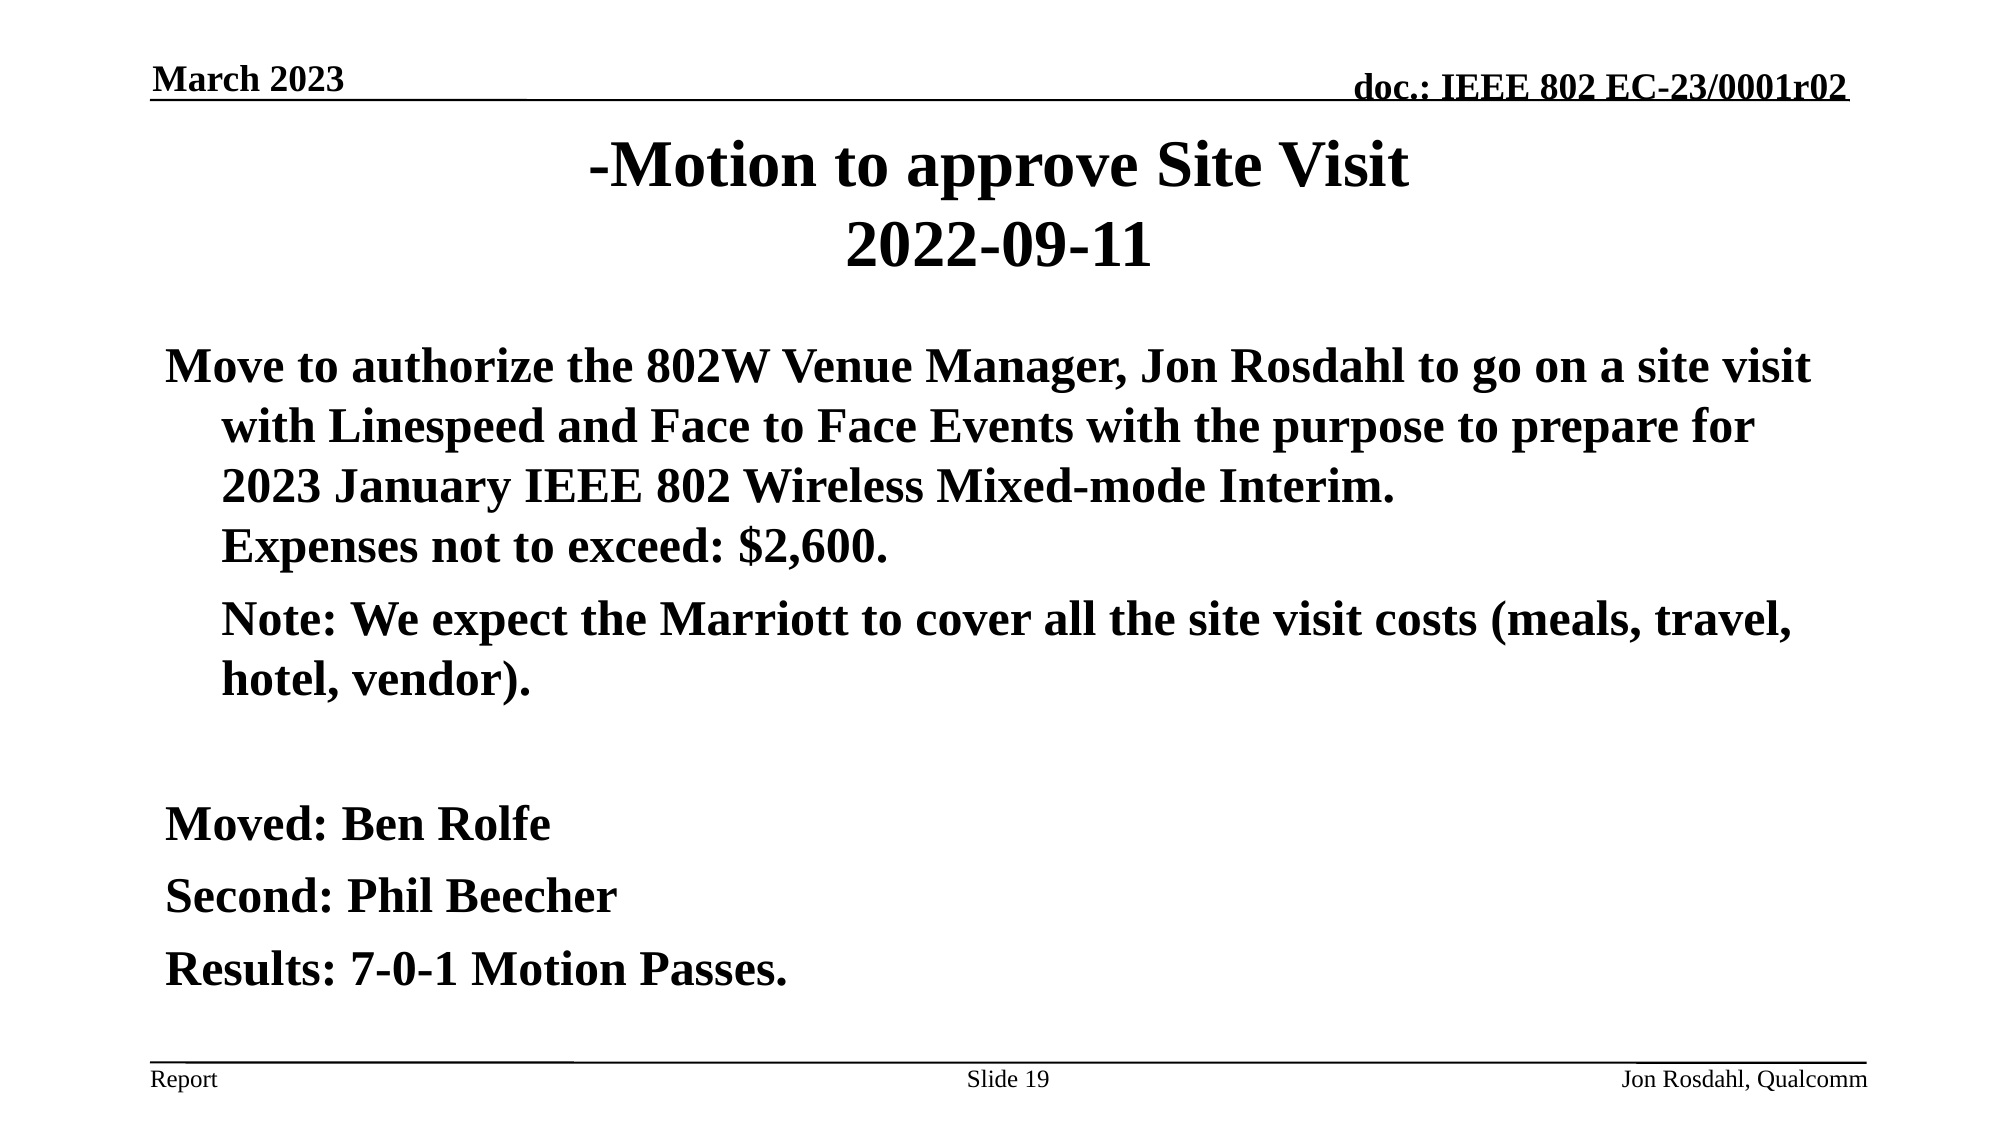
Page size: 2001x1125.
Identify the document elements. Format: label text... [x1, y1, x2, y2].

list Move to authorize the 802W Venue Manager, Jon Rosdahl to go on a site visit with Linespeed and Face to Face Events with the purpose to prepare for 2023 January IEEE 802 Wireless Mixed-mode Interim. Expenses not to exceed: $2,600. Note: We expect the Marriott to cover all the site visit costs (meals, travel, hotel, vendor). Moved: Ben Rolfe Second: Phil Beecher Results: 7-0-1 Motion Passes. [149, 324, 1850, 1000]
footer Jon Rosdahl, Qualcomm [1171, 1061, 1869, 1093]
title -Motion to approve Site Visit 2022-09-11 [149, 112, 1850, 288]
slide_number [152, 54, 563, 100]
slide_number Slide 19 [950, 1061, 1067, 1123]
